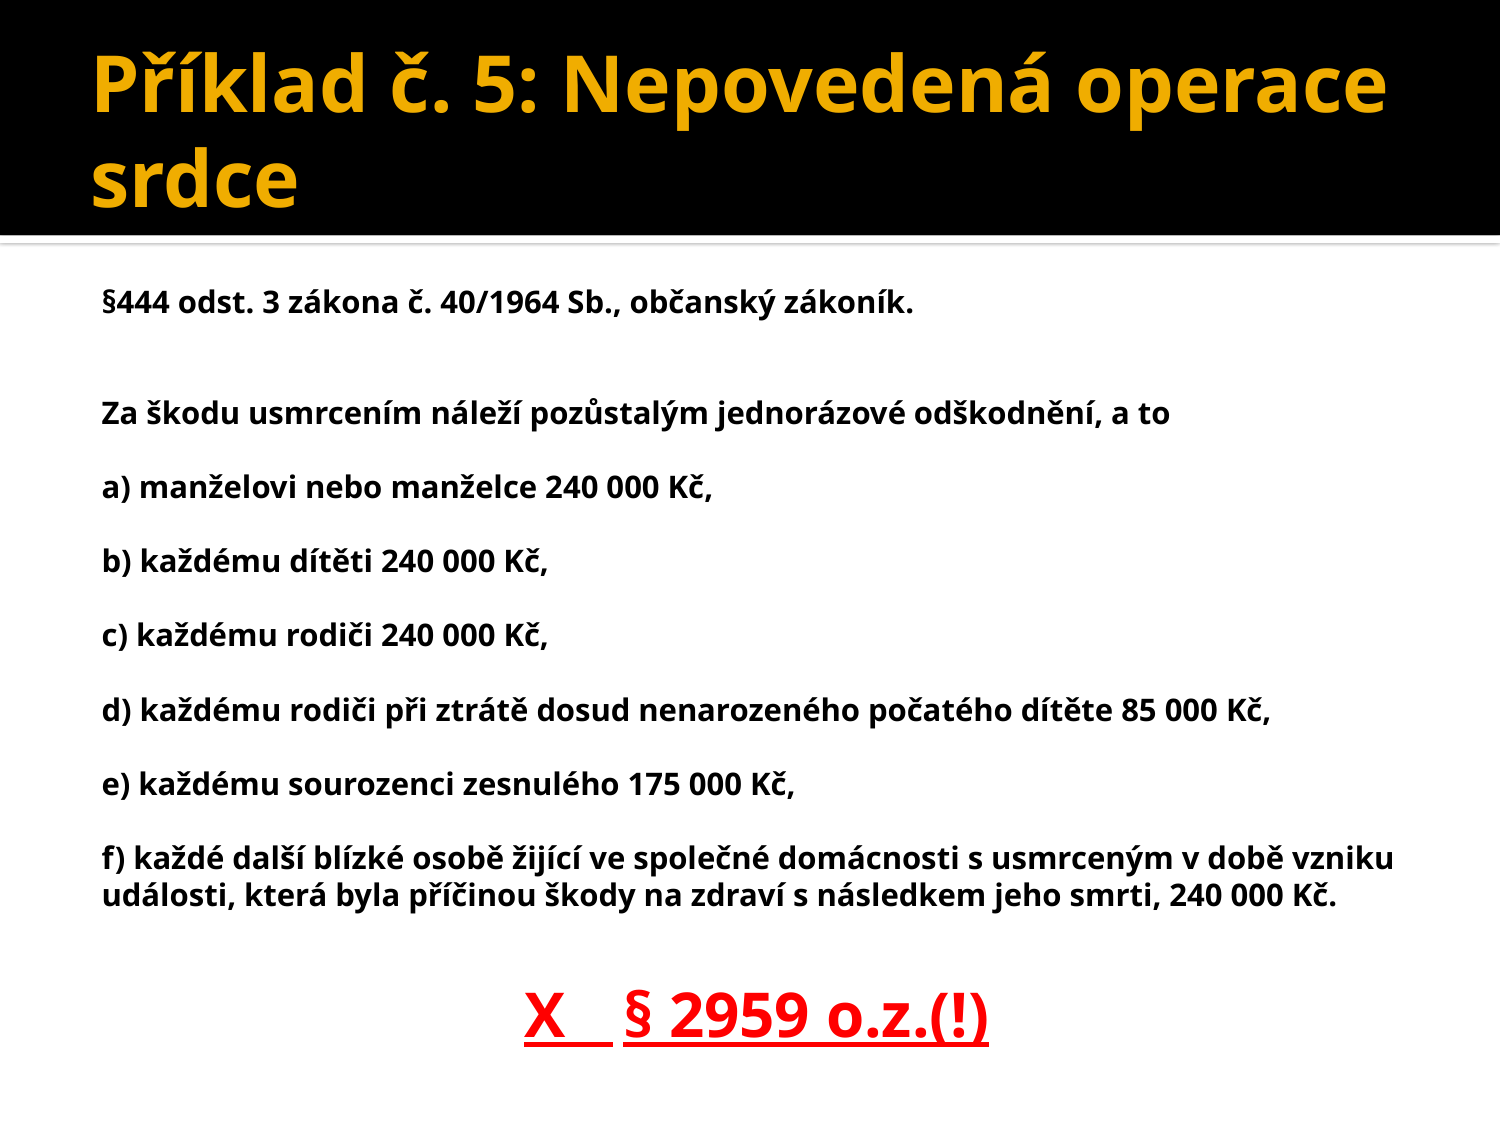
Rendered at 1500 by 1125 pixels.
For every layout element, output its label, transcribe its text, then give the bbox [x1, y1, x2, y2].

title Příklad č. 5: Nepovedená operace srdce [75, 25, 1425, 231]
list §444 odst. 3 zákona č. 40/1964 Sb., občanský zákoník. Za škodu usmrcením náleží pozůstalým jednorázové odškodnění, a to a) manželovi nebo manželce 240 000 Kč, b) každému dítěti 240 000 Kč, c) každému rodiči 240 000 Kč, d) každému rodiči při ztrátě dosud nenarozeného počatého dítěte 85 000 Kč, e) každému sourozenci zesnulého 175 000 Kč, f) každé další blízké osobě žijící ve společné domácnosti s usmrceným v době vzniku události, která byla příčinou škody na zdraví s následkem jeho smrti, 240 000 Kč. X § 2959 o.z.(!) [76, 267, 1427, 1101]
